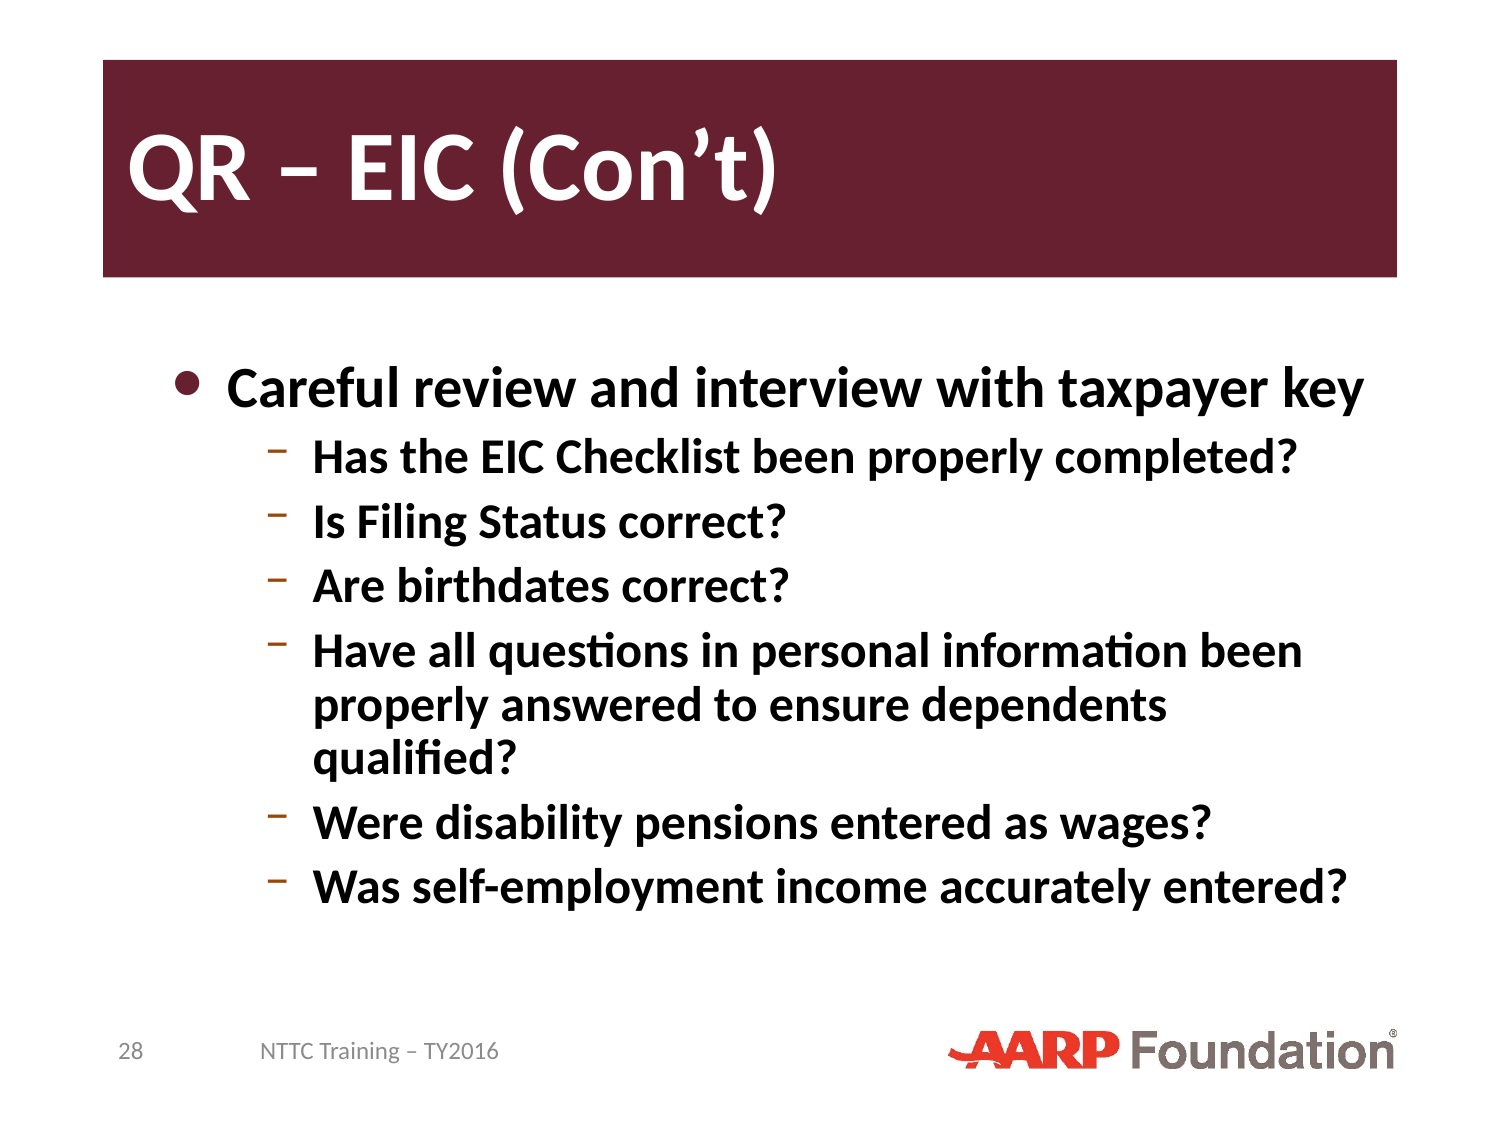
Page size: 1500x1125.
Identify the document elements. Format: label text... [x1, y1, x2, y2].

slide_number 28 [103, 1019, 208, 1080]
picture [948, 1029, 1397, 1069]
footer NTTC Training – TY2016 [245, 1019, 812, 1080]
list Careful review and interview with taxpayer key Has the EIC Checklist been properly completed? Is Filing Status correct? Are birthdates correct? Have all questions in personal information been properly answered to ensure dependents qualified? Were disability pensions entered as wages? Was self-employment income accurately entered? [156, 350, 1394, 988]
title QR – EIC (Con’t) [103, 59, 1397, 278]
